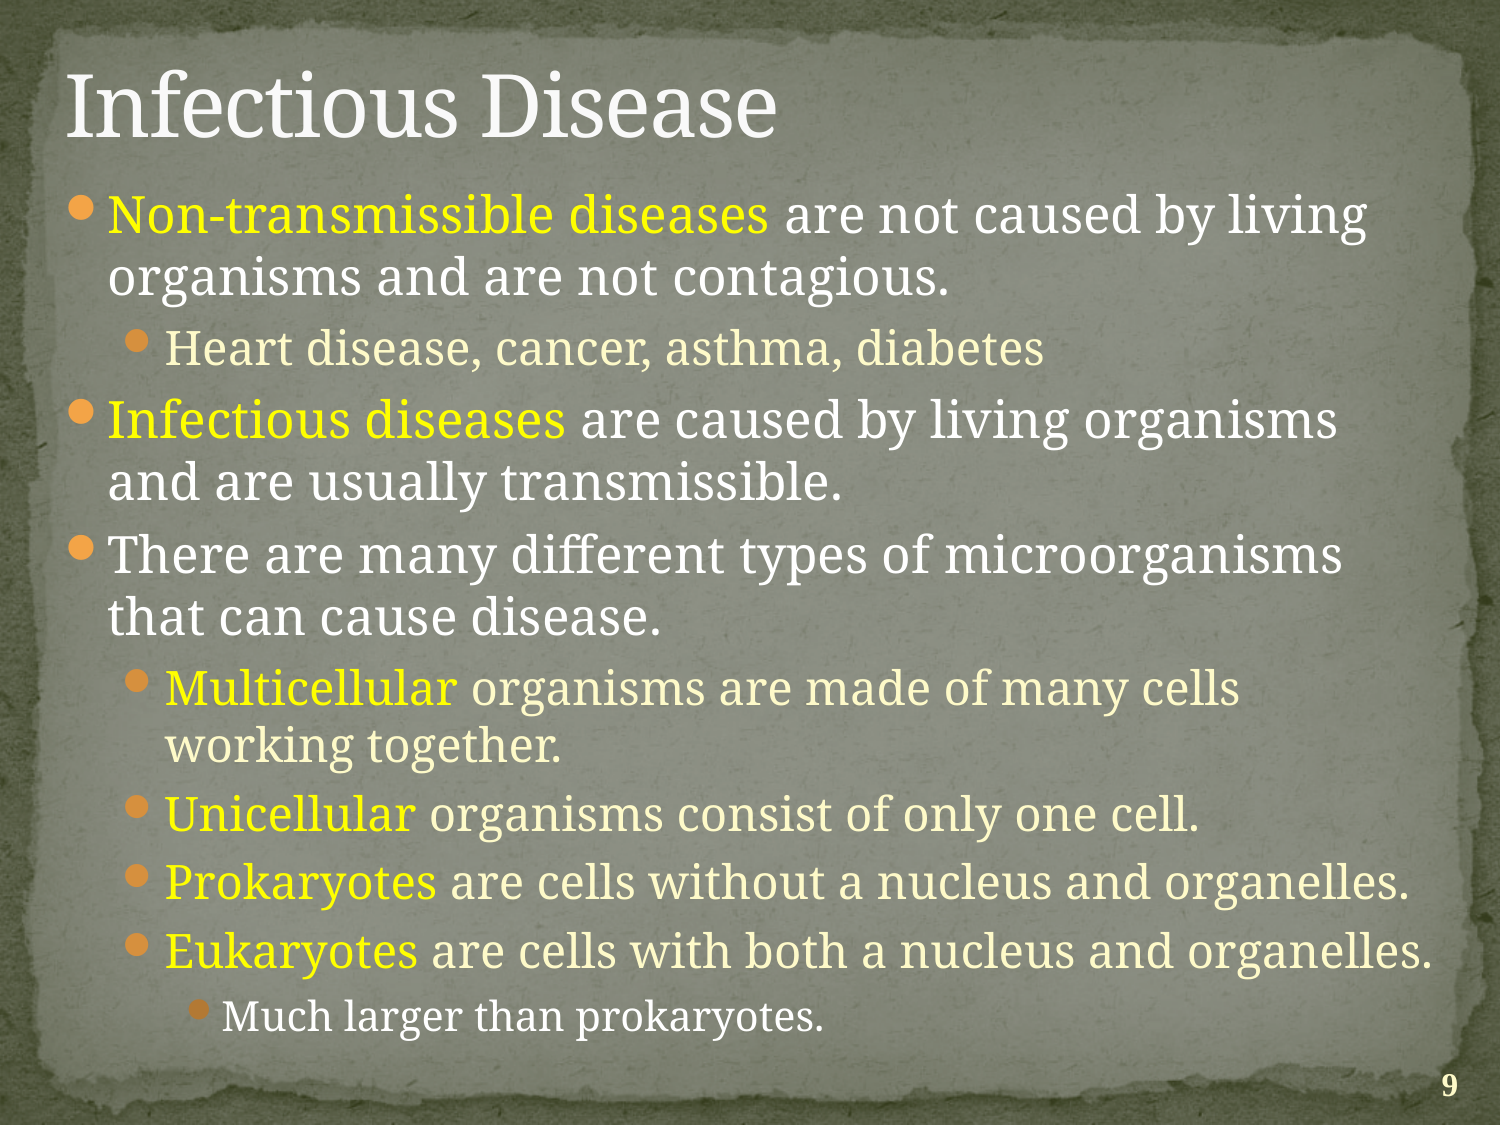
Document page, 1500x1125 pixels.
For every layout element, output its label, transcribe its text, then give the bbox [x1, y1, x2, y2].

list Non-transmissible diseases are not caused by living organisms and are not contagious. Heart disease, cancer, asthma, diabetes Infectious diseases are caused by living organisms and are usually transmissible. There are many different types of microorganisms that can cause disease. Multicellular organisms are made of many cells working together. Unicellular organisms consist of only one cell. Prokaryotes are cells without a nucleus and organelles. Eukaryotes are cells with both a nucleus and organelles. Much larger than prokaryotes. [50, 174, 1450, 1075]
title Infectious Disease [49, 24, 1451, 163]
slide_number 9 [1400, 1045, 1500, 1121]
